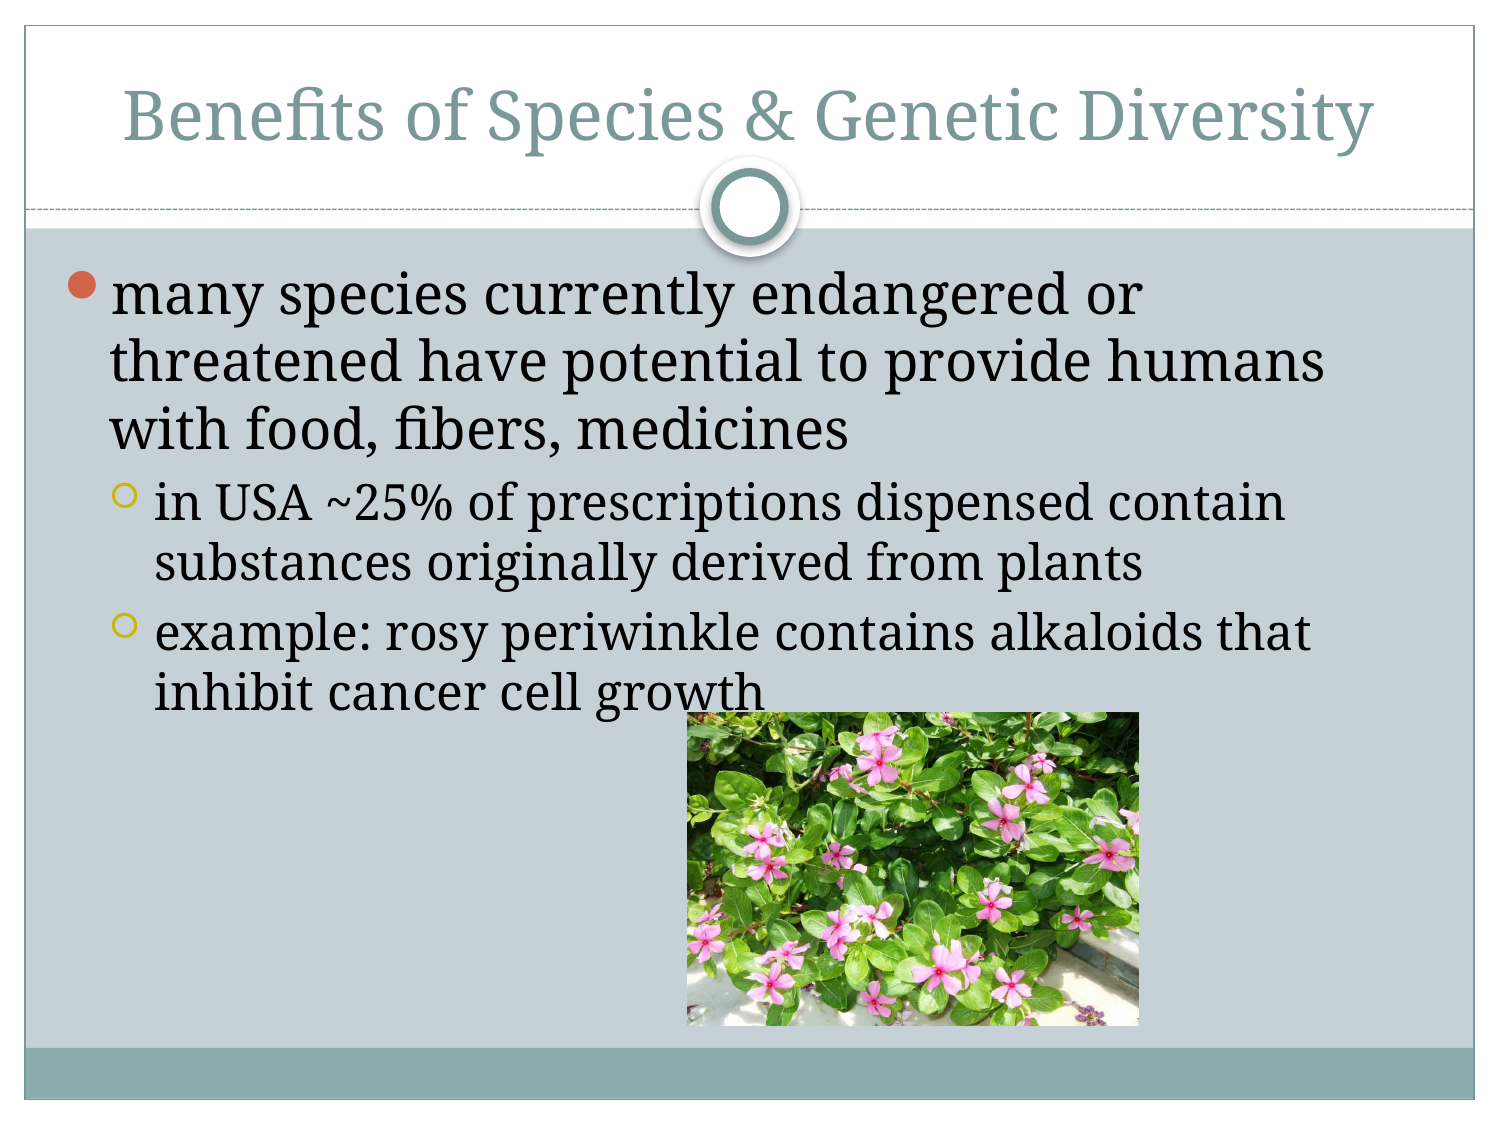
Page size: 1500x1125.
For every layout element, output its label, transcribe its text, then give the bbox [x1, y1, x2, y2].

list many species currently endangered or threatened have potential to provide humans with food, fibers, medicines in USA ~25% of prescriptions dispensed contain substances originally derived from plants example: rosy periwinkle contains alkaloids that inhibit cancer cell growth [49, 250, 1445, 1025]
picture [687, 712, 1139, 1027]
title Benefits of Species & Genetic Diversity [49, 37, 1450, 162]
